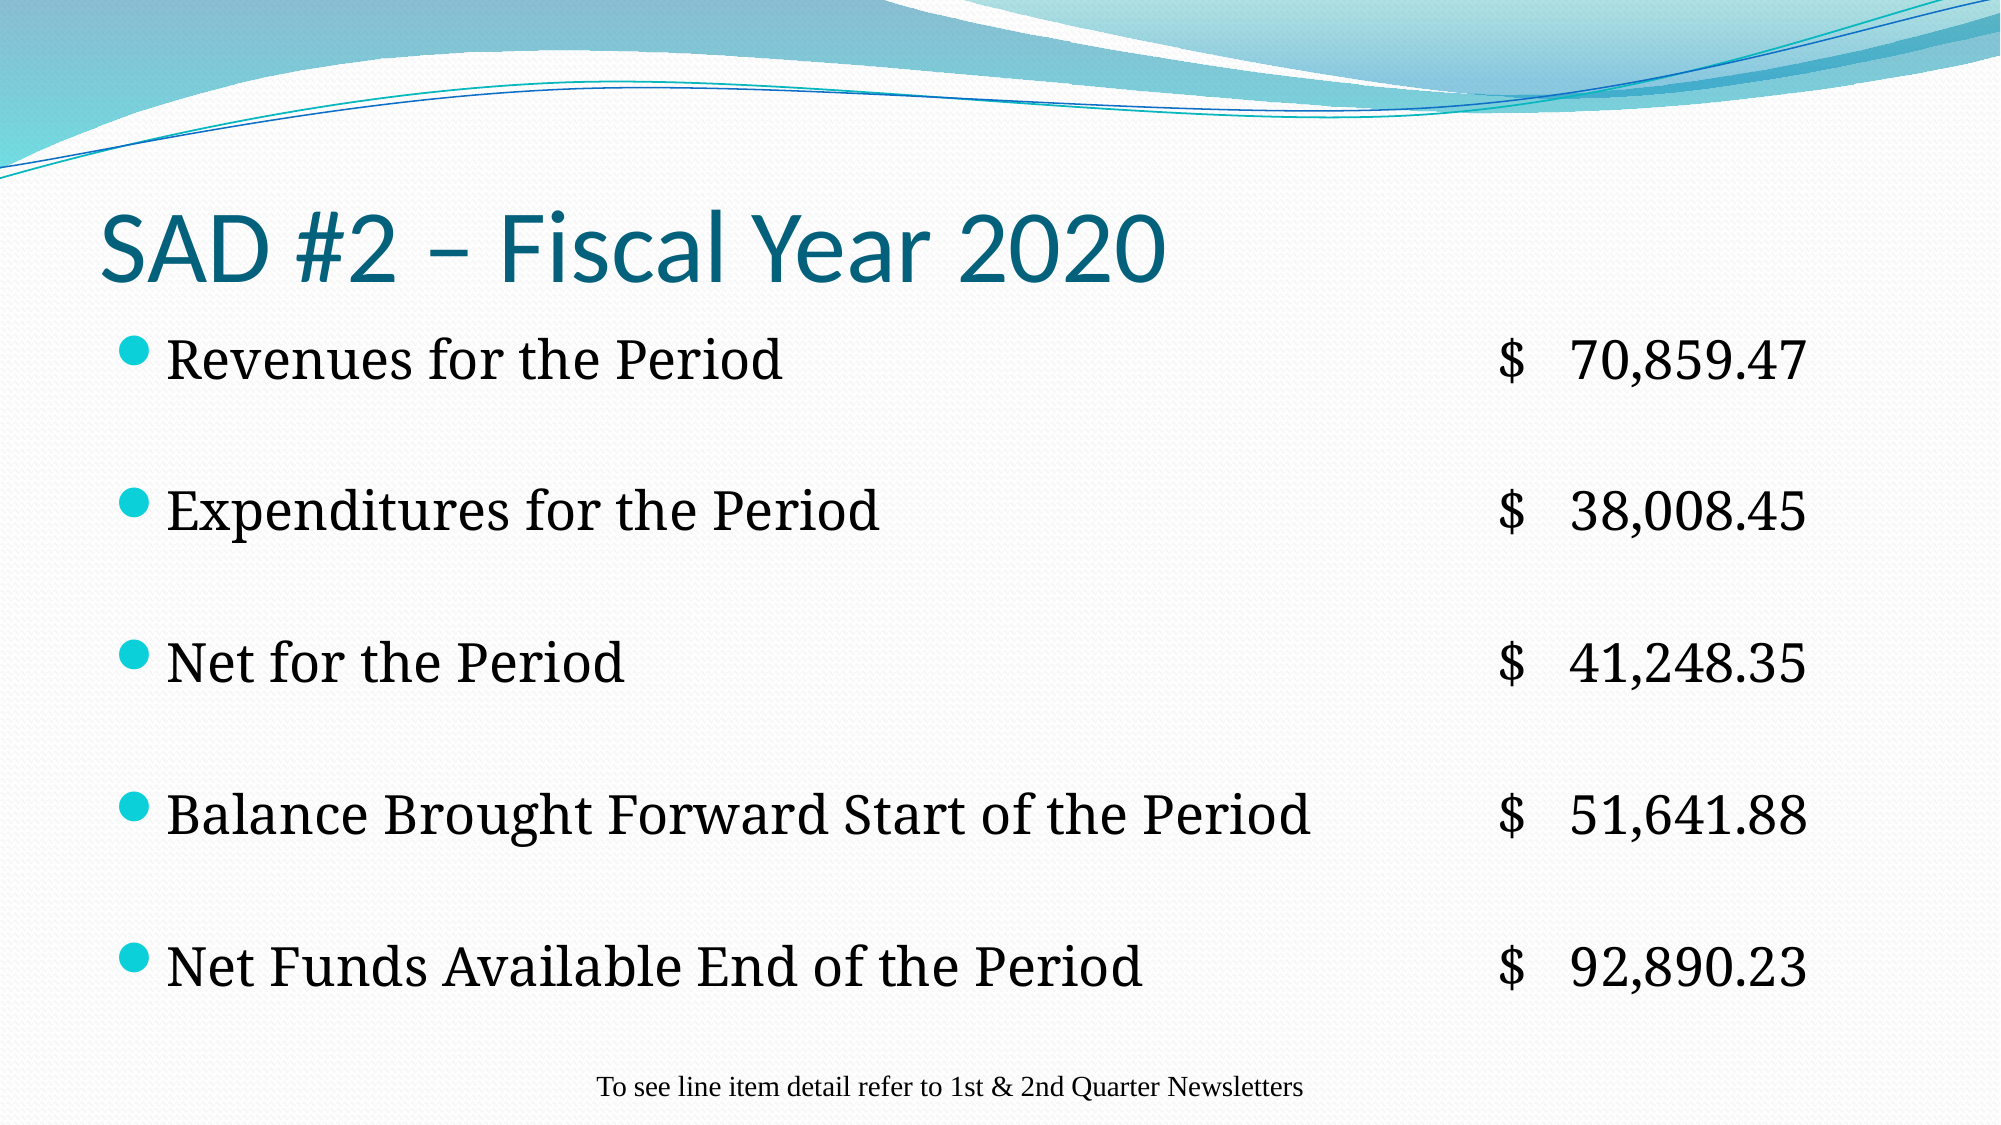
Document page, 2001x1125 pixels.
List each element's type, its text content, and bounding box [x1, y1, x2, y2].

title SAD #2 – Fiscal Year 2020 [99, 115, 1900, 303]
footer To see line item detail refer to 1st & 2nd Quarter Newsletters [583, 1042, 1317, 1103]
list Revenues for the Period $ 70,859.47 Expenditures for the Period $ 38,008.45 Net for the Period $ 41,248.35 Balance Brought Forward Start of the Period $ 51,641.88 Net Funds Available End of the Period $ 92,890.23 [99, 317, 1900, 1038]
